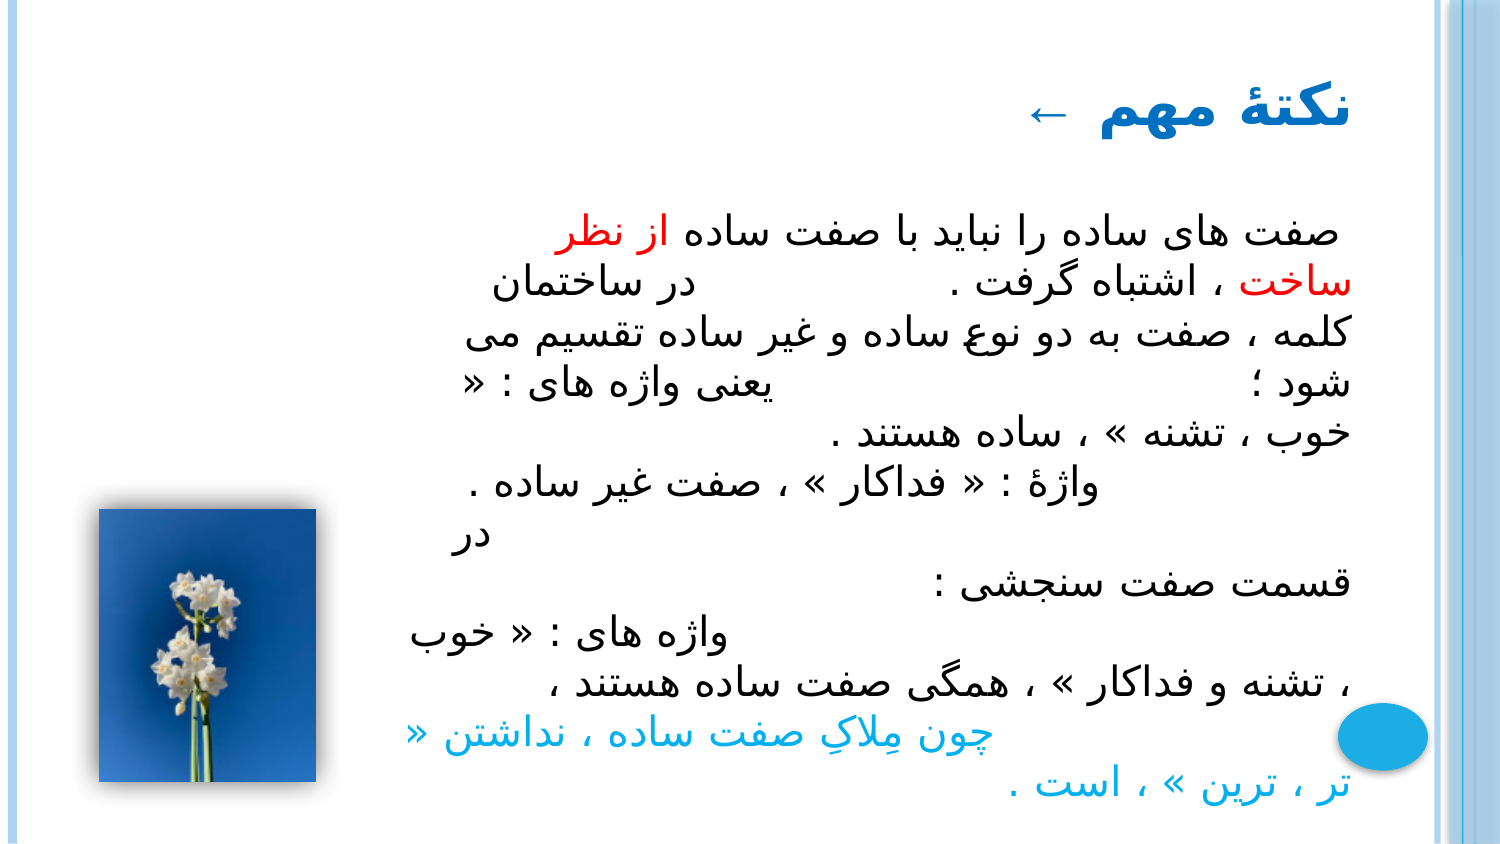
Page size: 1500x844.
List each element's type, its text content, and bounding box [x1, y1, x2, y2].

picture [99, 508, 317, 782]
text_box نکتۀ مهم ← [825, 59, 1368, 145]
text_box صفت های ساده را نباید با صفت ساده از نظر ساخت ، اشتباه گرفت . در ساختمان کلمه ، صفت به دو نوع ساده و غیر ساده تقسیم می شود ؛ یعنی واژه های : « خوب ، تشنه » ، ساده هستند . واژۀ : « فداکار » ، صفت غیر ساده . در قسمت صفت سنجشی : واژه های : « خوب ، تشنه و فداکار » ، همگی صفت ساده هستند ، چون مِلاکِ صفت ساده ، نداشتن « تر ، ترین » ، است . [387, 196, 1368, 812]
